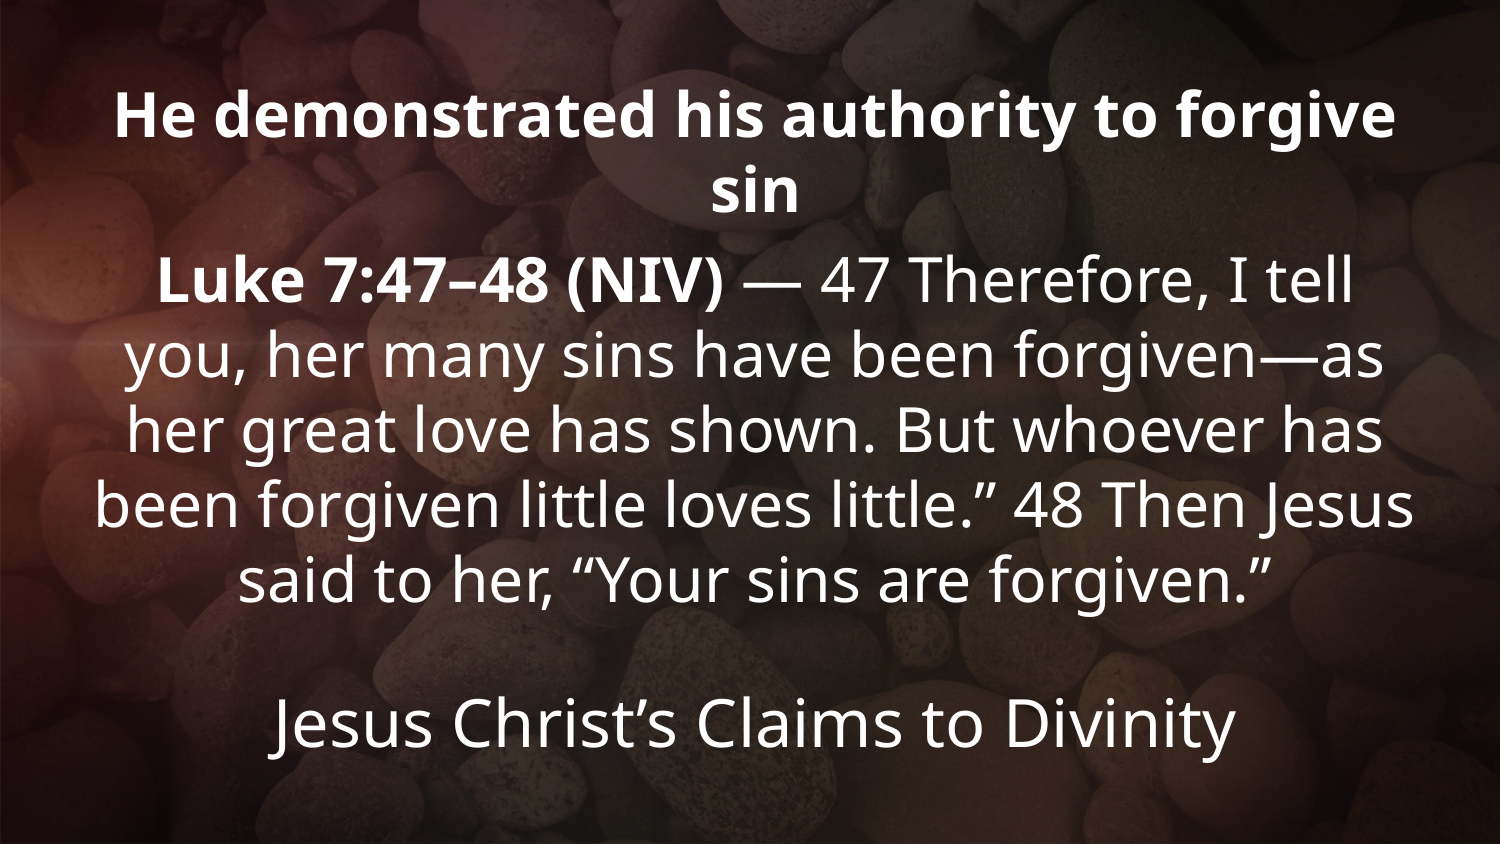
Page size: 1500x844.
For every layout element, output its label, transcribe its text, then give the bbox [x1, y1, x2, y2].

list Jesus Christ’s Claims to Divinity [85, 659, 1426, 782]
picture [0, 0, 1500, 844]
list He demonstrated his authority to forgive sin Luke 7:47–48 (NIV) — 47 Therefore, I tell you, her many sins have been forgiven—as her great love has shown. But whoever has been forgiven little loves little.” 48 Then Jesus said to her, “Your sins are forgiven.” [85, 68, 1426, 622]
